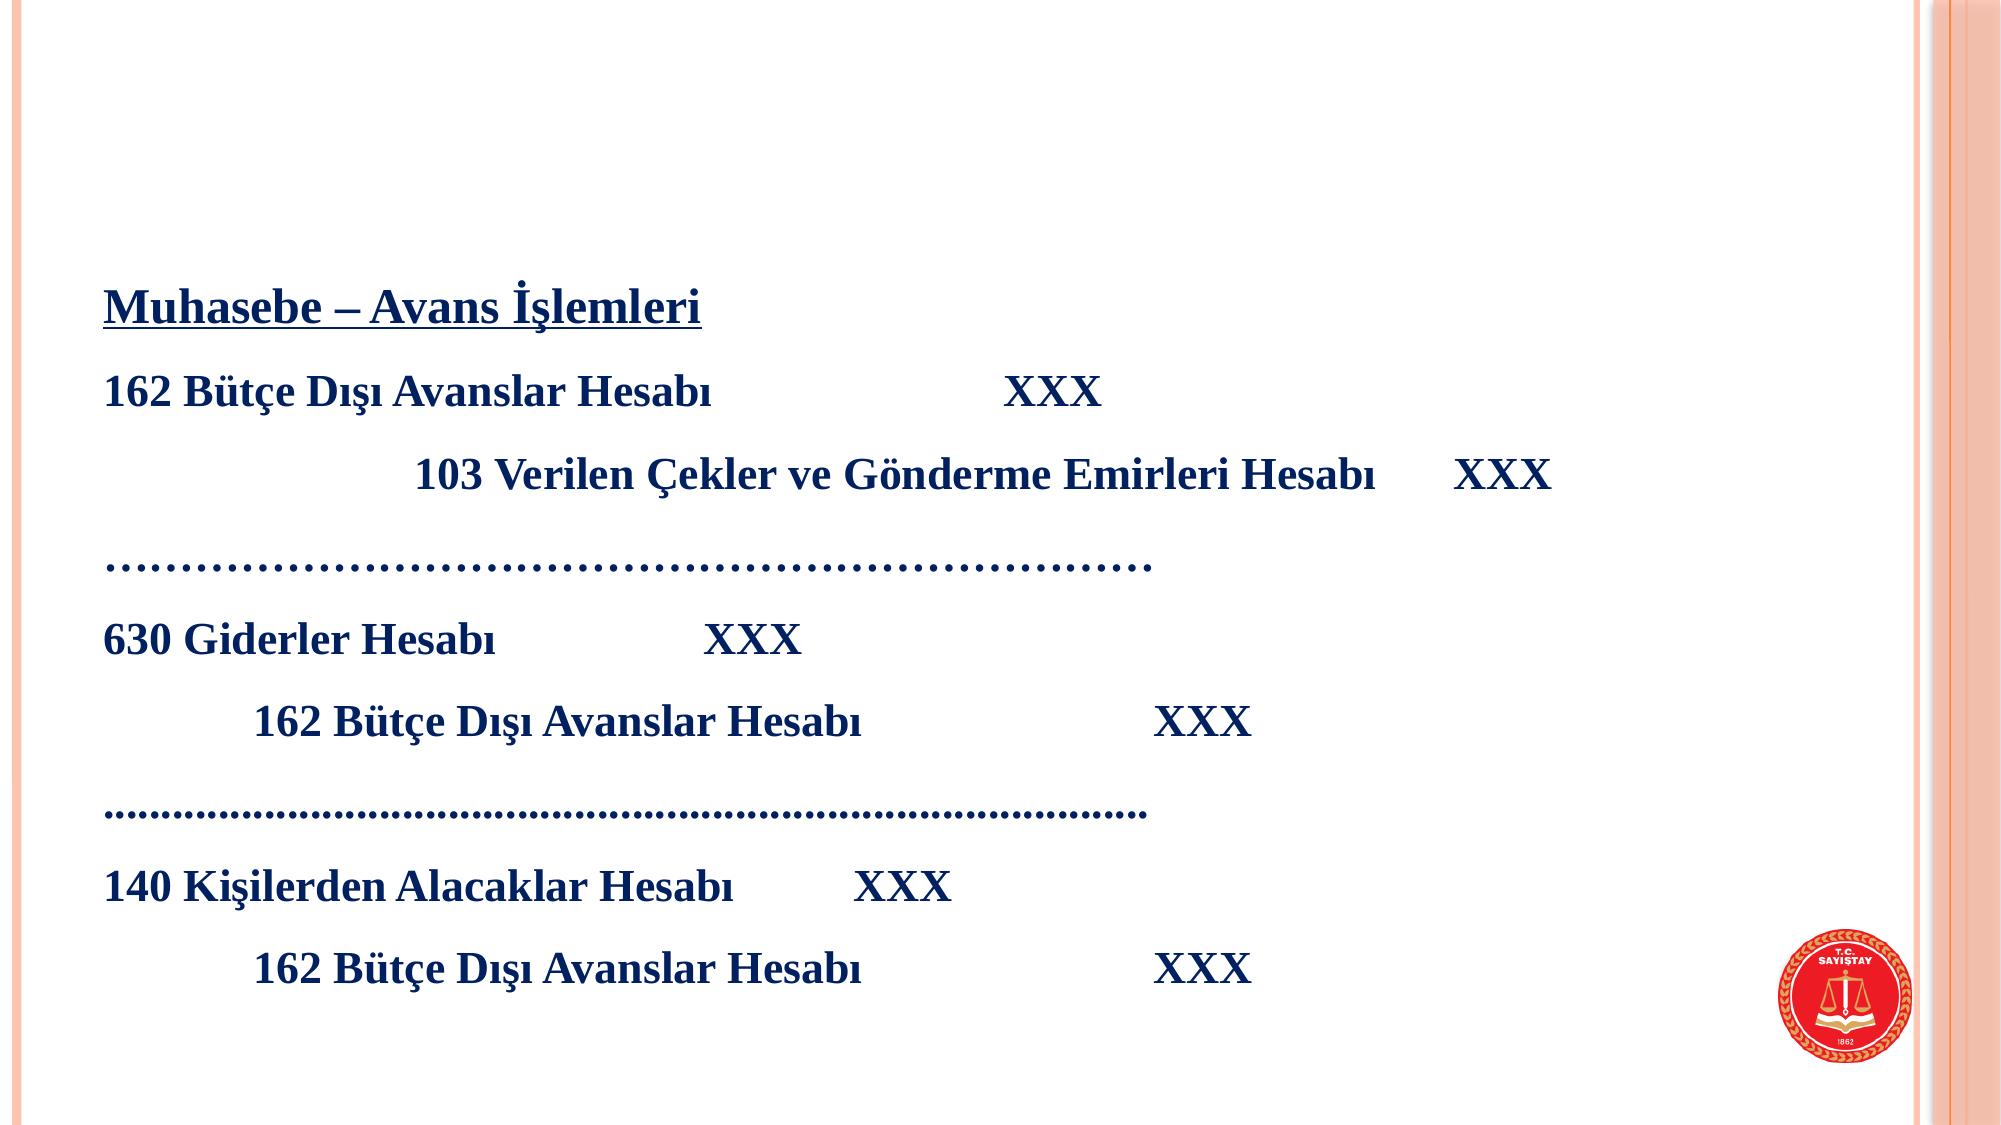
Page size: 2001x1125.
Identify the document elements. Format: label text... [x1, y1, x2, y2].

picture [1778, 929, 1912, 1063]
text_box Muhasebe – Avans İşlemleri 162 Bütçe Dışı Avanslar Hesabı XXX 103 Verilen Çekler ve Gönderme Emirleri Hesabı XXX …………………………………………………………… 630 Giderler Hesabı XXX 162 Bütçe Dışı Avanslar Hesabı XXX ........................................................................................... 140 Kişilerden Alacaklar Hesabı XXX 162 Bütçe Dışı Avanslar Hesabı XXX [88, 236, 1920, 1001]
